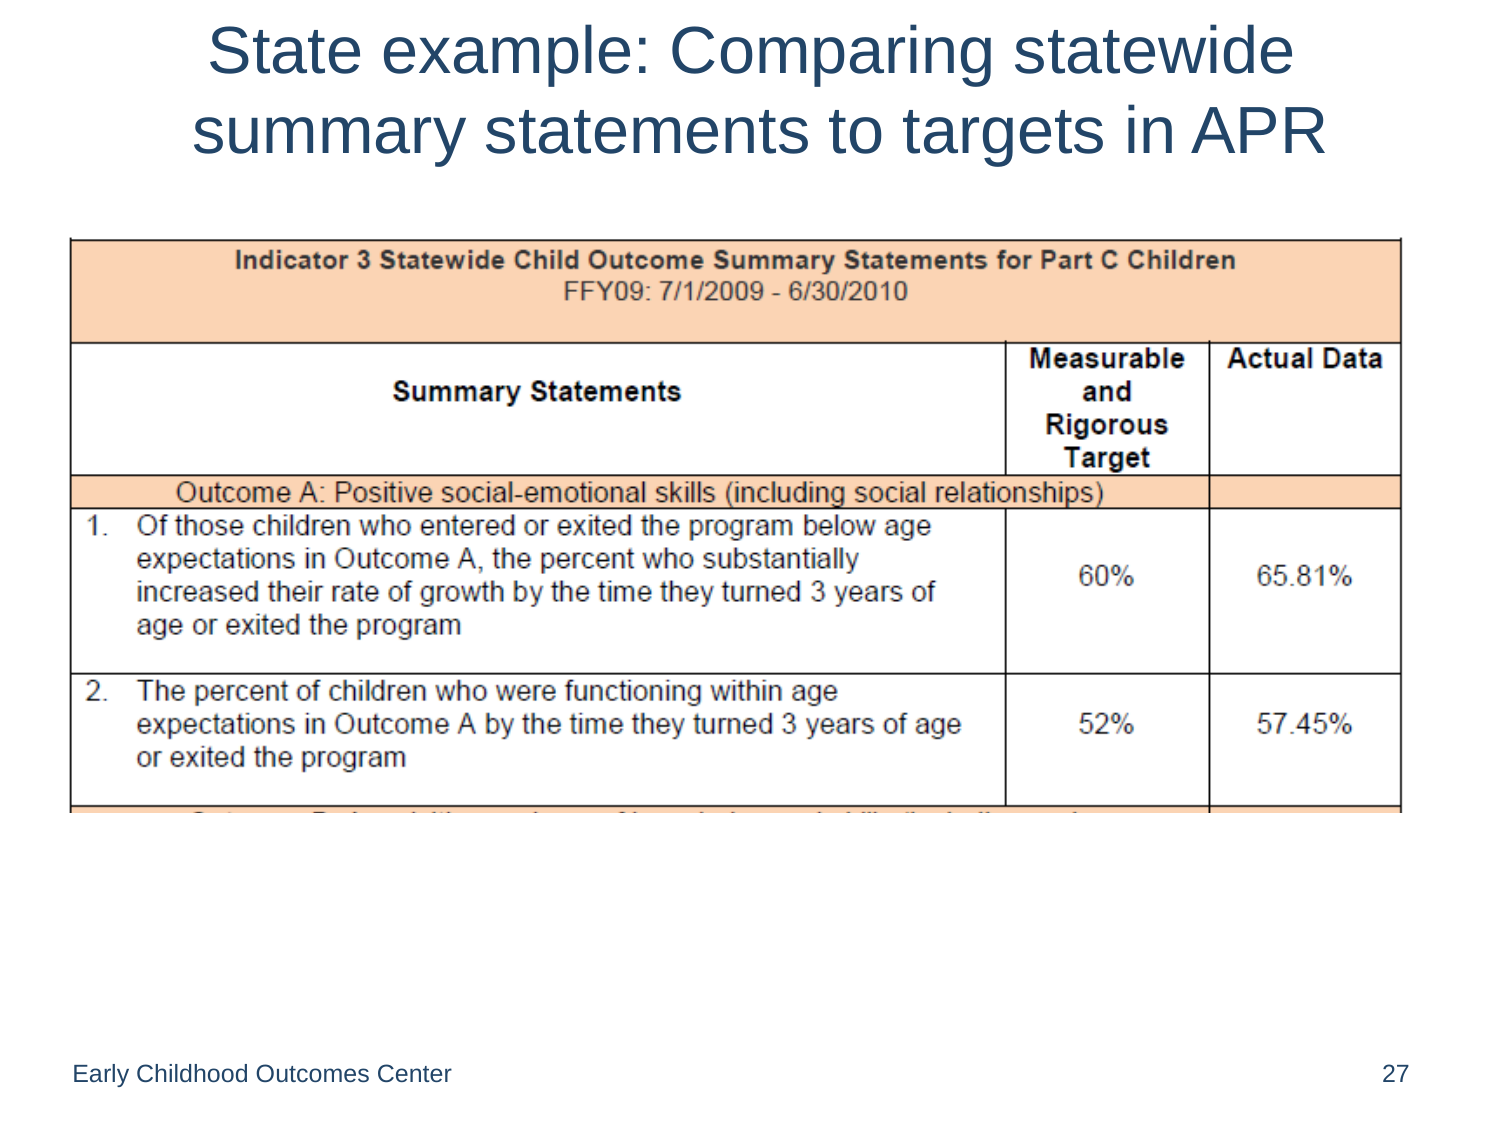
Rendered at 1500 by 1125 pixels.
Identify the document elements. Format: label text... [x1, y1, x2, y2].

slide_number 27 [1074, 1042, 1425, 1103]
picture [49, 199, 1429, 813]
footer Early Childhood Outcomes Center [24, 1042, 500, 1103]
text_box State example: Comparing statewide summary statements to targets in APR [177, 0, 1345, 175]
